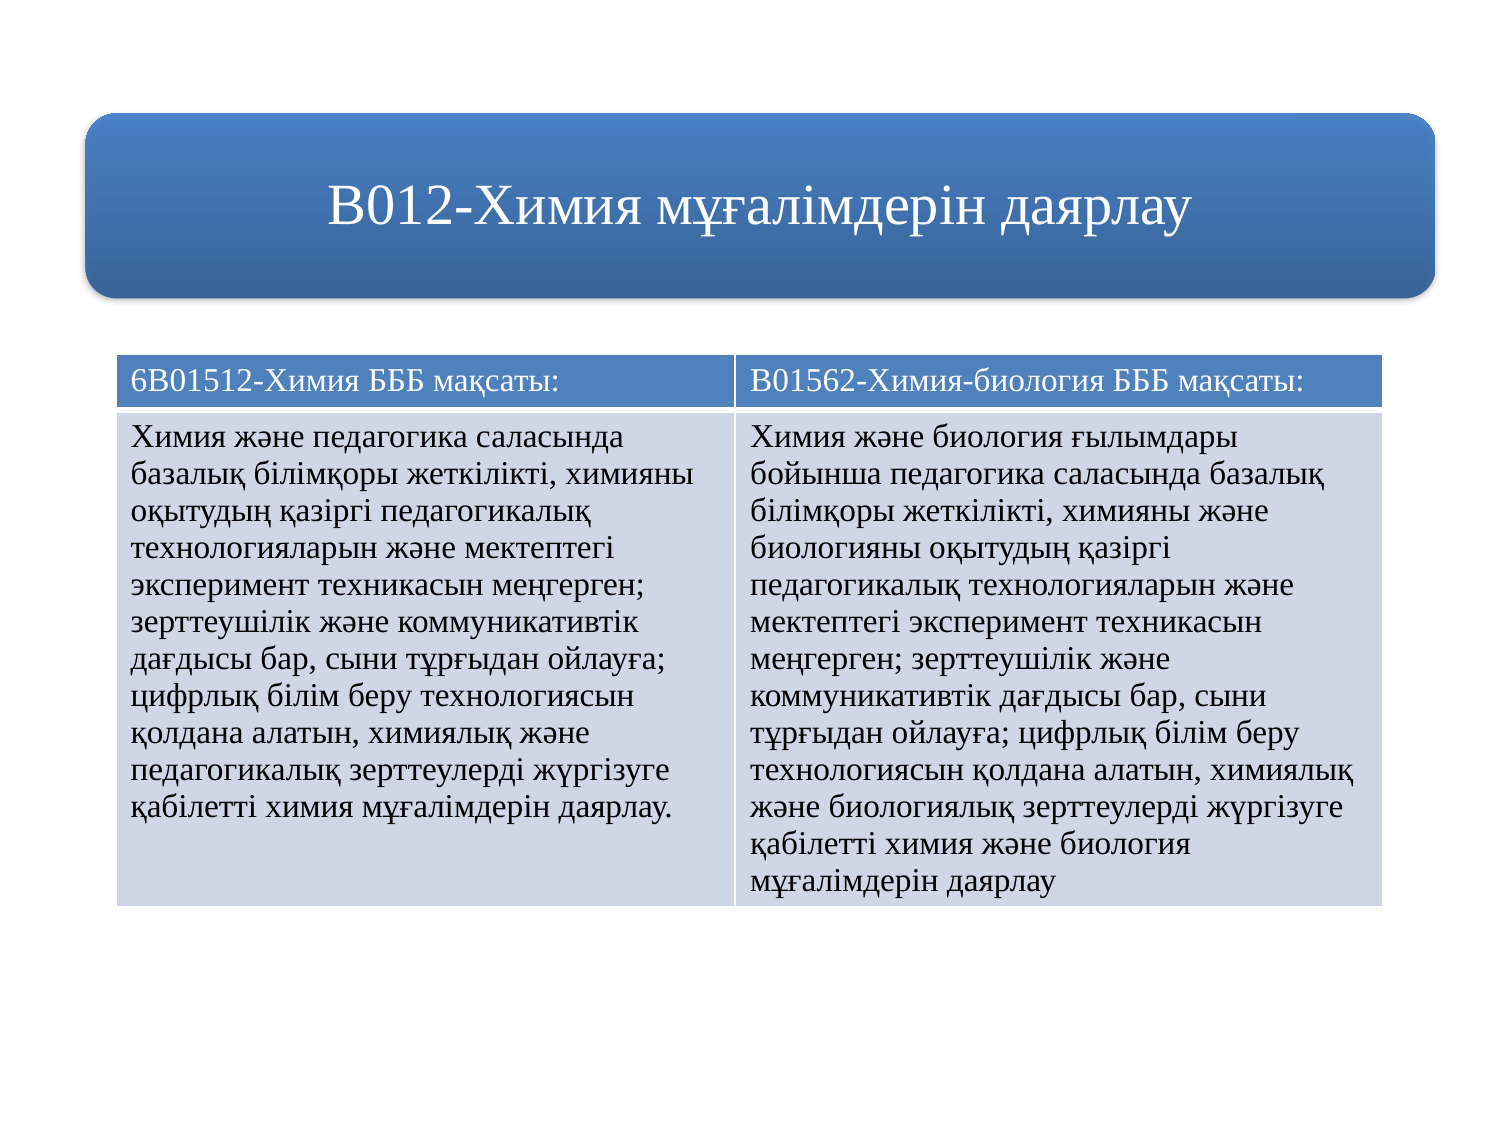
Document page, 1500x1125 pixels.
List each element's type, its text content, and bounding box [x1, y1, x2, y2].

table_header 6В01512-Химия БББ мақсаты: [117, 355, 734, 407]
table_cell Химия және биология ғылымдары бойынша педагогика саласында базалық білімқоры жеткілікті, химияны және биологияны оқытудың қазіргі педагогикалық технологияларын және мектептегі эксперимент техникасын меңгерген; зерттеушілік және коммуникативтік дағдысы бар, сыни тұрғыдан ойлауға; цифрлық білім беру технологиясын қолдана алатын, химиялық және биологиялық зерттеулерді жүргізуге қабілетті химия және биология мұғалімдерін даярлау [736, 413, 1382, 906]
table_header В01562-Химия-биология БББ мақсаты: [736, 355, 1382, 407]
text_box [85, 113, 1436, 299]
table_cell Химия және педагогика саласында базалық білімқоры жеткілікті, химияны оқытудың қазіргі педагогикалық технологияларын және мектептегі эксперимент техникасын меңгерген; зерттеушілік және коммуникативтік дағдысы бар, сыни тұрғыдан ойлауға; цифрлық білім беру технологиясын қолдана алатын, химиялық және педагогикалық зерттеулерді жүргізуге қабілетті химия мұғалімдерін даярлау. [117, 413, 734, 906]
